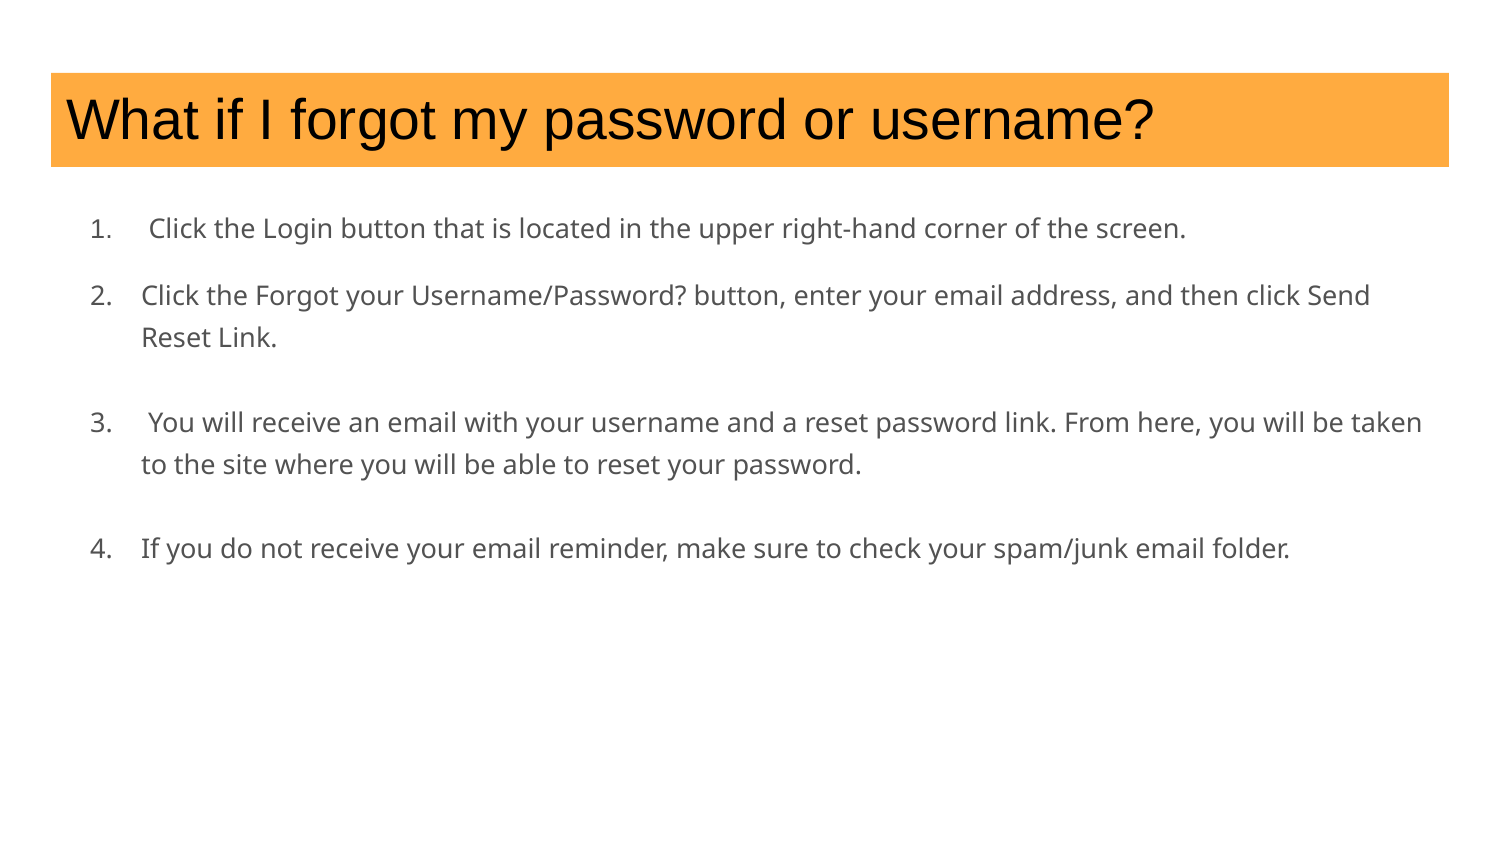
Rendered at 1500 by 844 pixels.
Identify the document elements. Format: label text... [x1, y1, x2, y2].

list Click the Login button that is located in the upper right-hand corner of the screen. Click the Forgot your Username/Password? button, enter your email address, and then click Send Reset Link. You will receive an email with your username and a reset password link. From here, you will be taken to the site where you will be able to reset your password. If you do not receive your email reminder, make sure to check your spam/junk email folder. [51, 189, 1449, 750]
title What if I forgot my password or username? [51, 72, 1449, 167]
